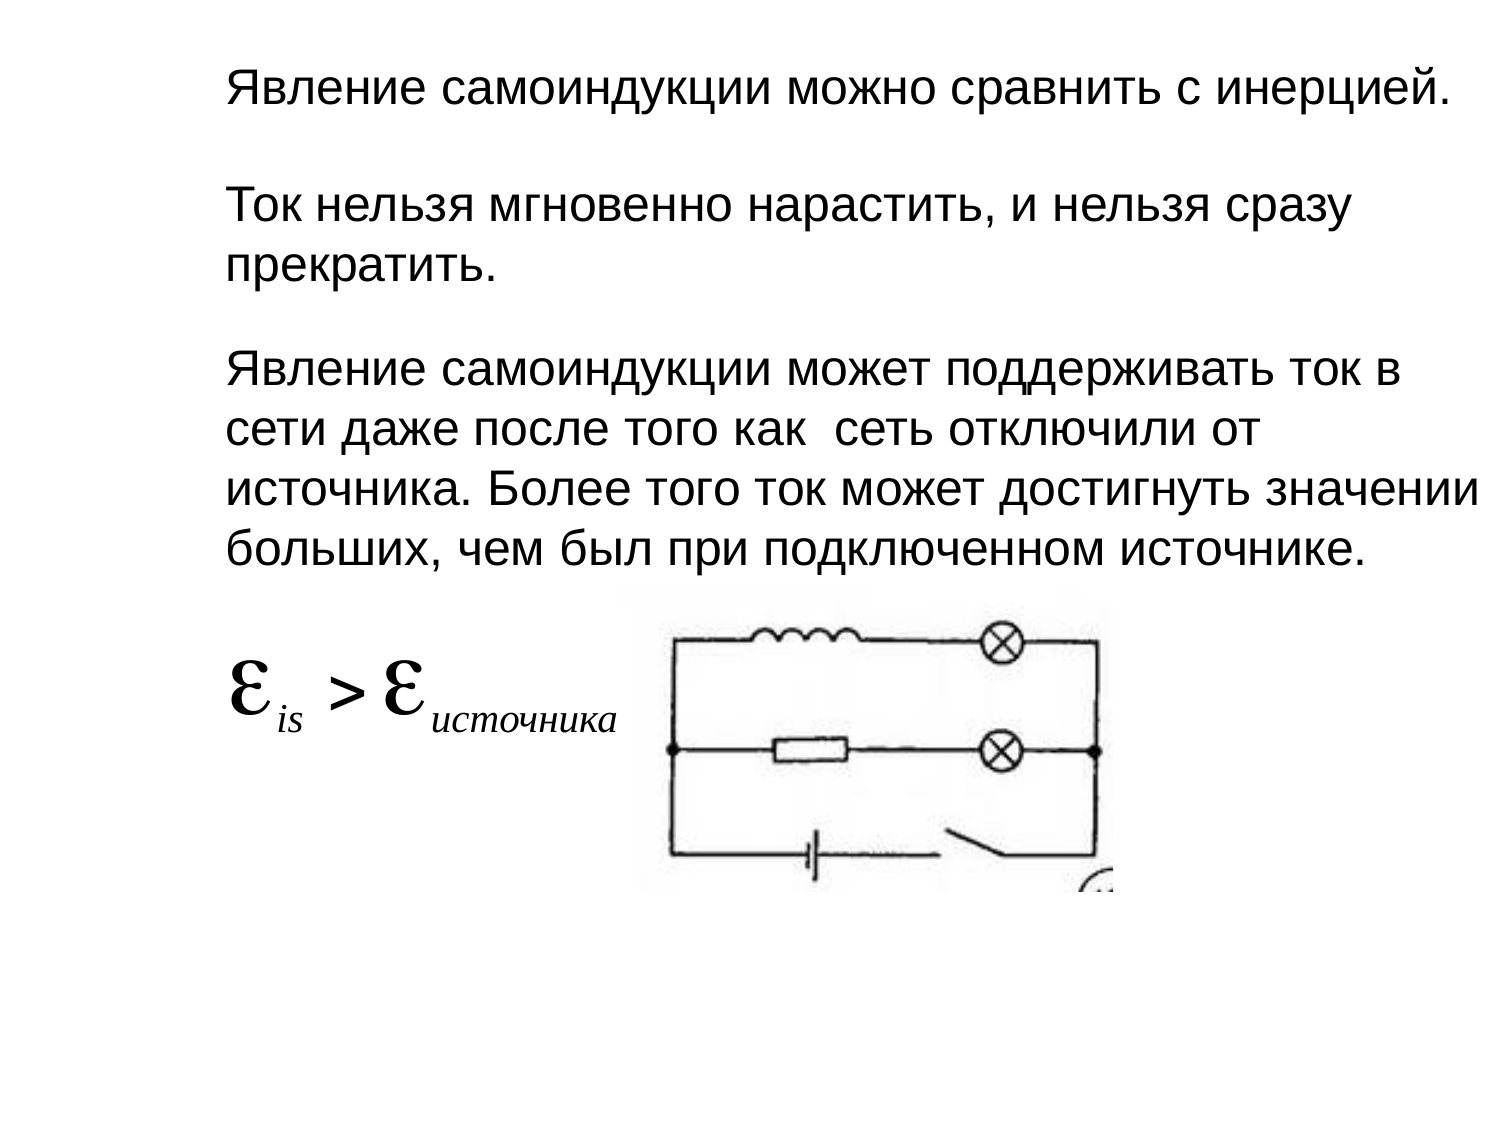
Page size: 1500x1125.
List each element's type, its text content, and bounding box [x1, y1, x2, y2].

text_box Явление самоиндукции может поддерживать ток в сети даже после того как сеть отключили от источника. Более того ток может достигнуть значении больших, чем был при подключенном источнике. [210, 328, 1500, 583]
picture [620, 585, 1114, 892]
text_box Явление самоиндукции можно сравнить с инерцией. [210, 46, 1500, 122]
text_box Ток нельзя мгновенно нарастить, и нельзя сразу прекратить. [210, 163, 1500, 299]
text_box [216, 644, 615, 751]
